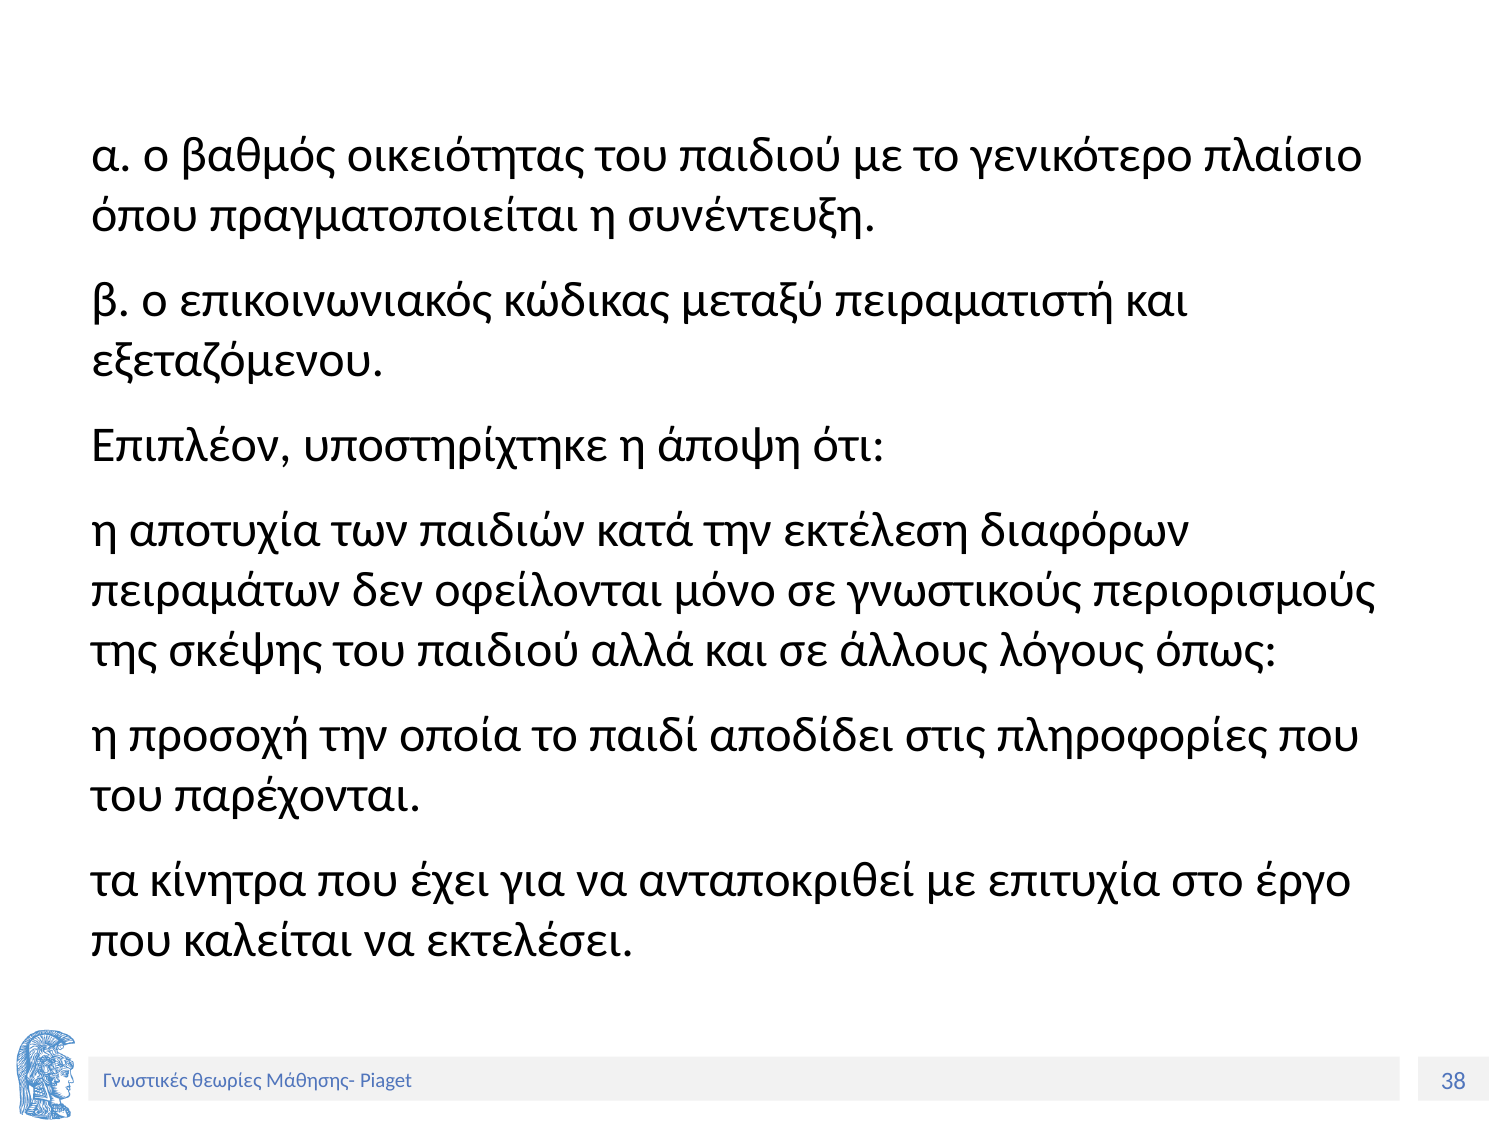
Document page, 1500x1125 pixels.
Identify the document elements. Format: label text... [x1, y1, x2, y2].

picture [9, 1026, 81, 1120]
list α. ο βαθμός οικειότητας του παιδιού με το γενικότερο πλαίσιο όπου πραγματοποιείται η συνέντευξη. β. ο επικοινωνιακός κώδικας μεταξύ πειραματιστή και εξεταζόμενου. Επιπλέον, υποστηρίχτηκε η άποψη ότι: η αποτυχία των παιδιών κατά την εκτέλεση διαφόρων πειραμάτων δεν οφείλονται μόνο σε γνωστικούς περιορισμούς της σκέψης του παιδιού αλλά και σε άλλους λόγους όπως: η προσοχή την οποία το παιδί αποδίδει στις πληροφορίες που του παρέχονται. τα κίνητρα που έχει για να ανταποκριθεί με επιτυχία στο έργο που καλείται να εκτελέσει. [76, 113, 1427, 998]
